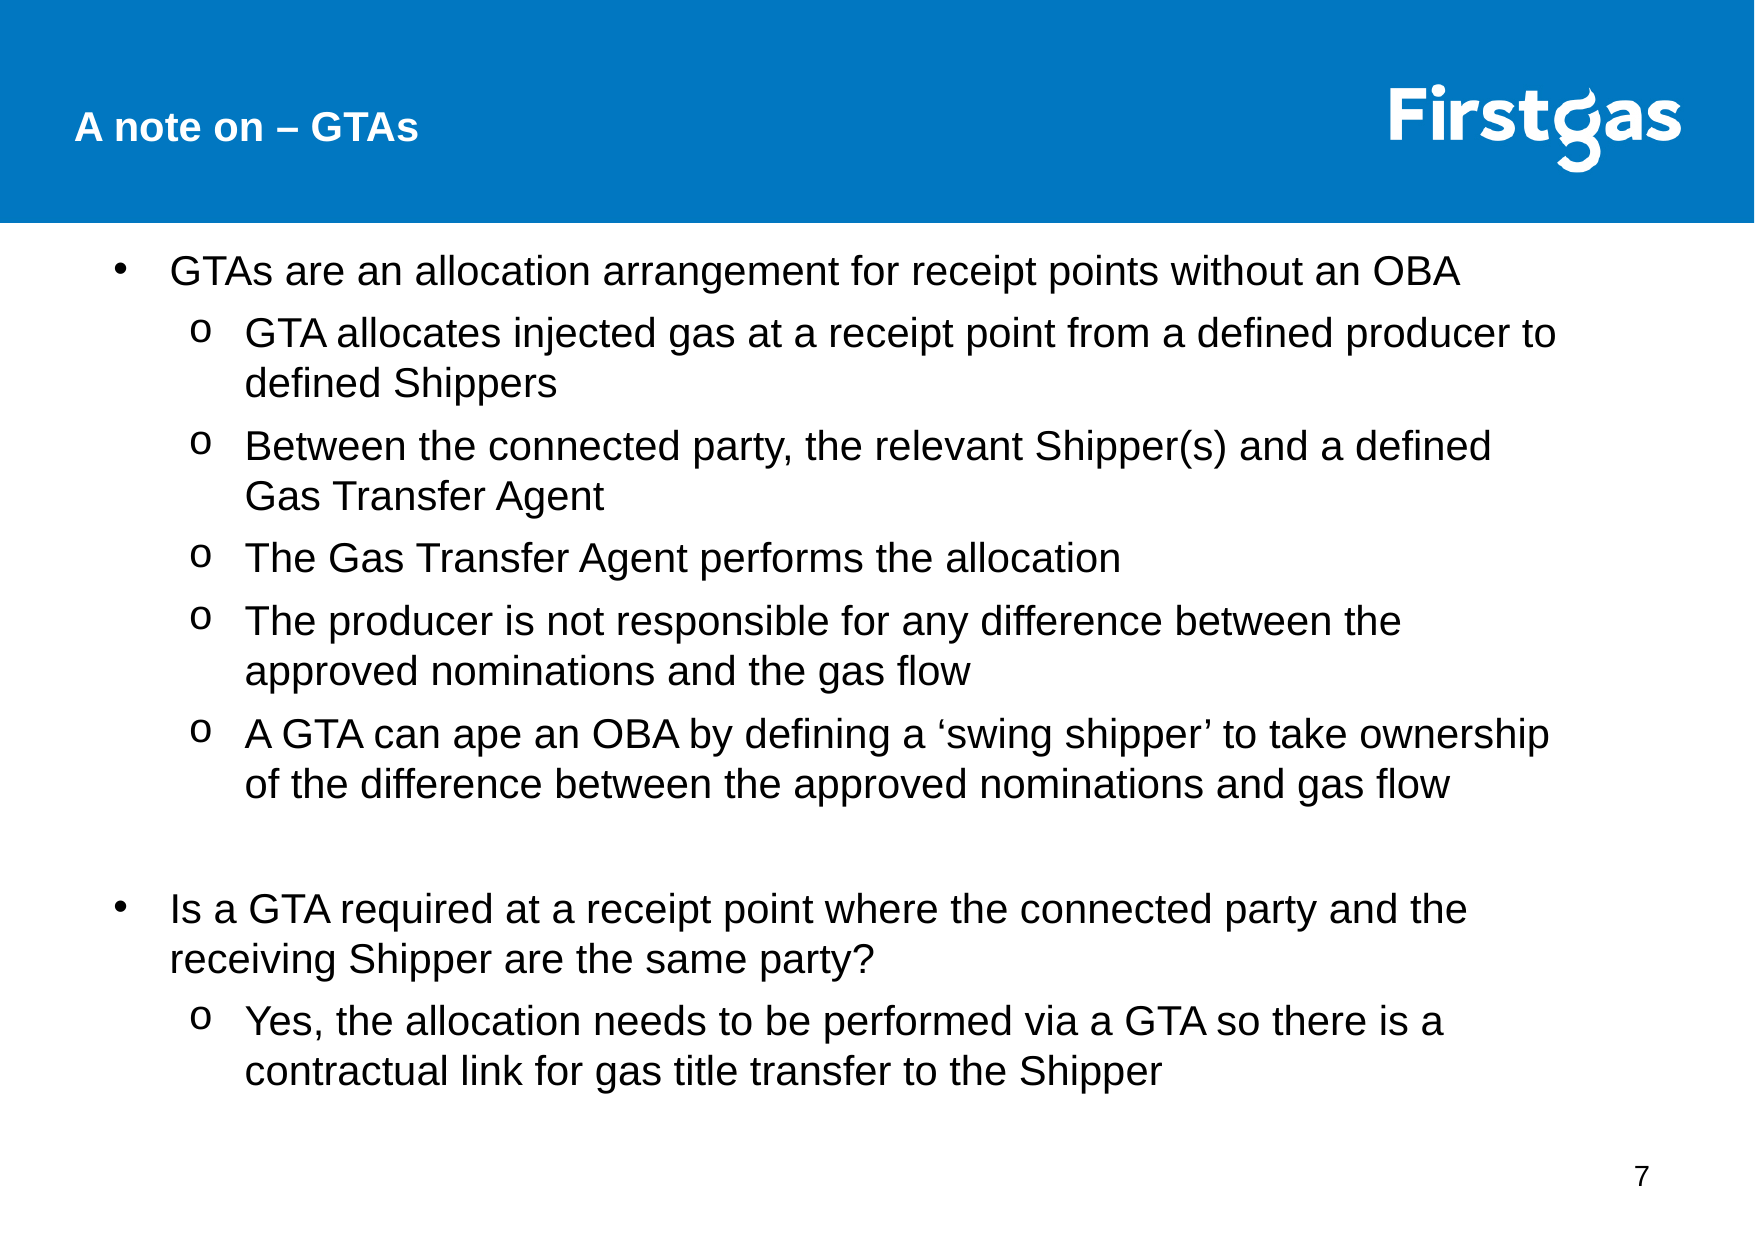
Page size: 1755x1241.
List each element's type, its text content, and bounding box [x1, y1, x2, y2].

picture [0, 0, 1755, 1241]
text_box A note on – GTAs [73, 78, 1350, 148]
slide_number 7 [1393, 1149, 1667, 1216]
text_box GTAs are an allocation arrangement for receipt points without an OBA GTA allocates injected gas at a receipt point from a defined producer to defined Shippers Between the connected party, the relevant Shipper(s) and a defined Gas Transfer Agent The Gas Transfer Agent performs the allocation The producer is not responsible for any difference between the approved nominations and the gas flow A GTA can ape an OBA by defining a ‘swing shipper’ to take ownership of the difference between the approved nominations and gas flow Is a GTA required at a receipt point where the connected party and the receiving Shipper are the same party? Yes, the allocation needs to be performed via a GTA so there is a contractual link for gas title transfer to the Shipper [98, 236, 1581, 1102]
